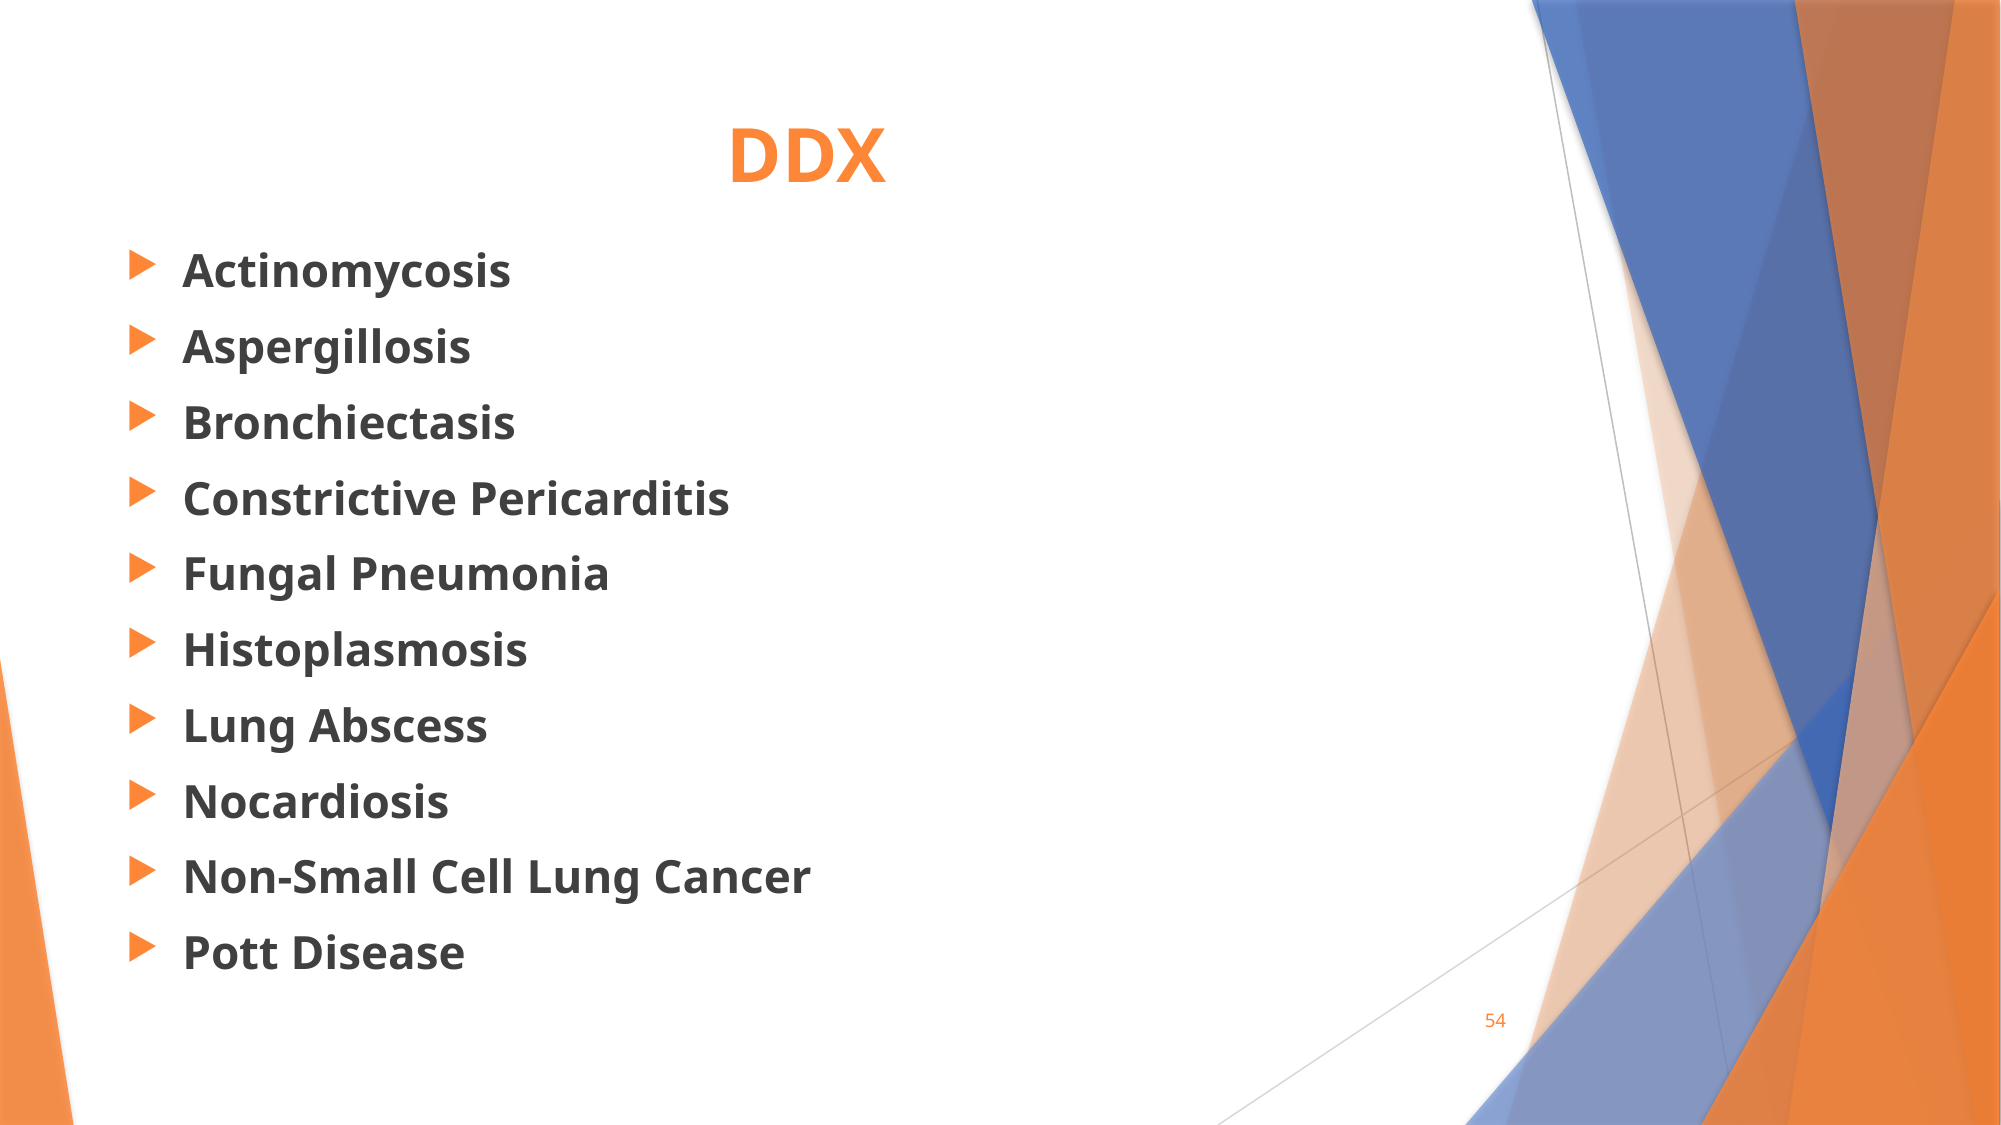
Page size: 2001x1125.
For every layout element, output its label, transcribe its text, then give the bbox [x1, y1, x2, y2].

title DDX [111, 99, 1522, 234]
slide_number 54 [1409, 991, 1522, 1051]
list Actinomycosis Aspergillosis Bronchiectasis Constrictive Pericarditis Fungal Pneumonia Histoplasmosis Lung Abscess Nocardiosis Non-Small Cell Lung Cancer Pott Disease [111, 234, 1522, 1062]
